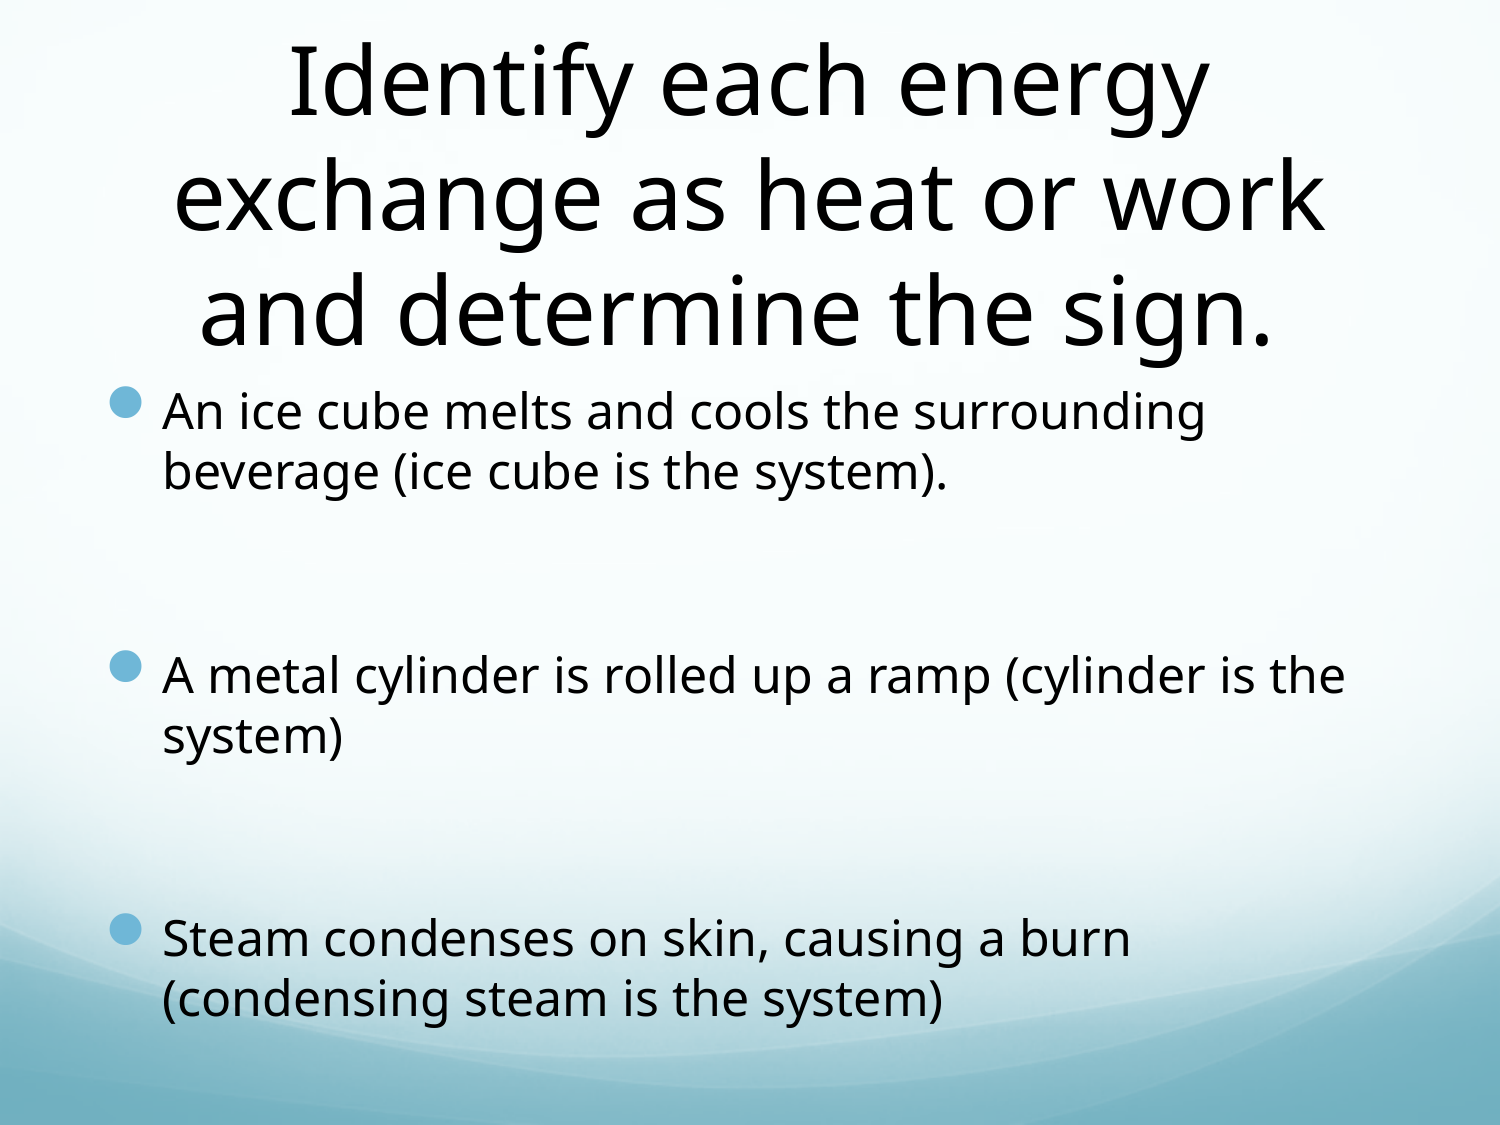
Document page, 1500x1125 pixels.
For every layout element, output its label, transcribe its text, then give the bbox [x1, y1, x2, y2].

list An ice cube melts and cools the surrounding beverage (ice cube is the system). A metal cylinder is rolled up a ramp (cylinder is the system) Steam condenses on skin, causing a burn (condensing steam is the system) [90, 372, 1410, 1085]
title Identify each energy exchange as heat or work and determine the sign. [90, 152, 1410, 372]
